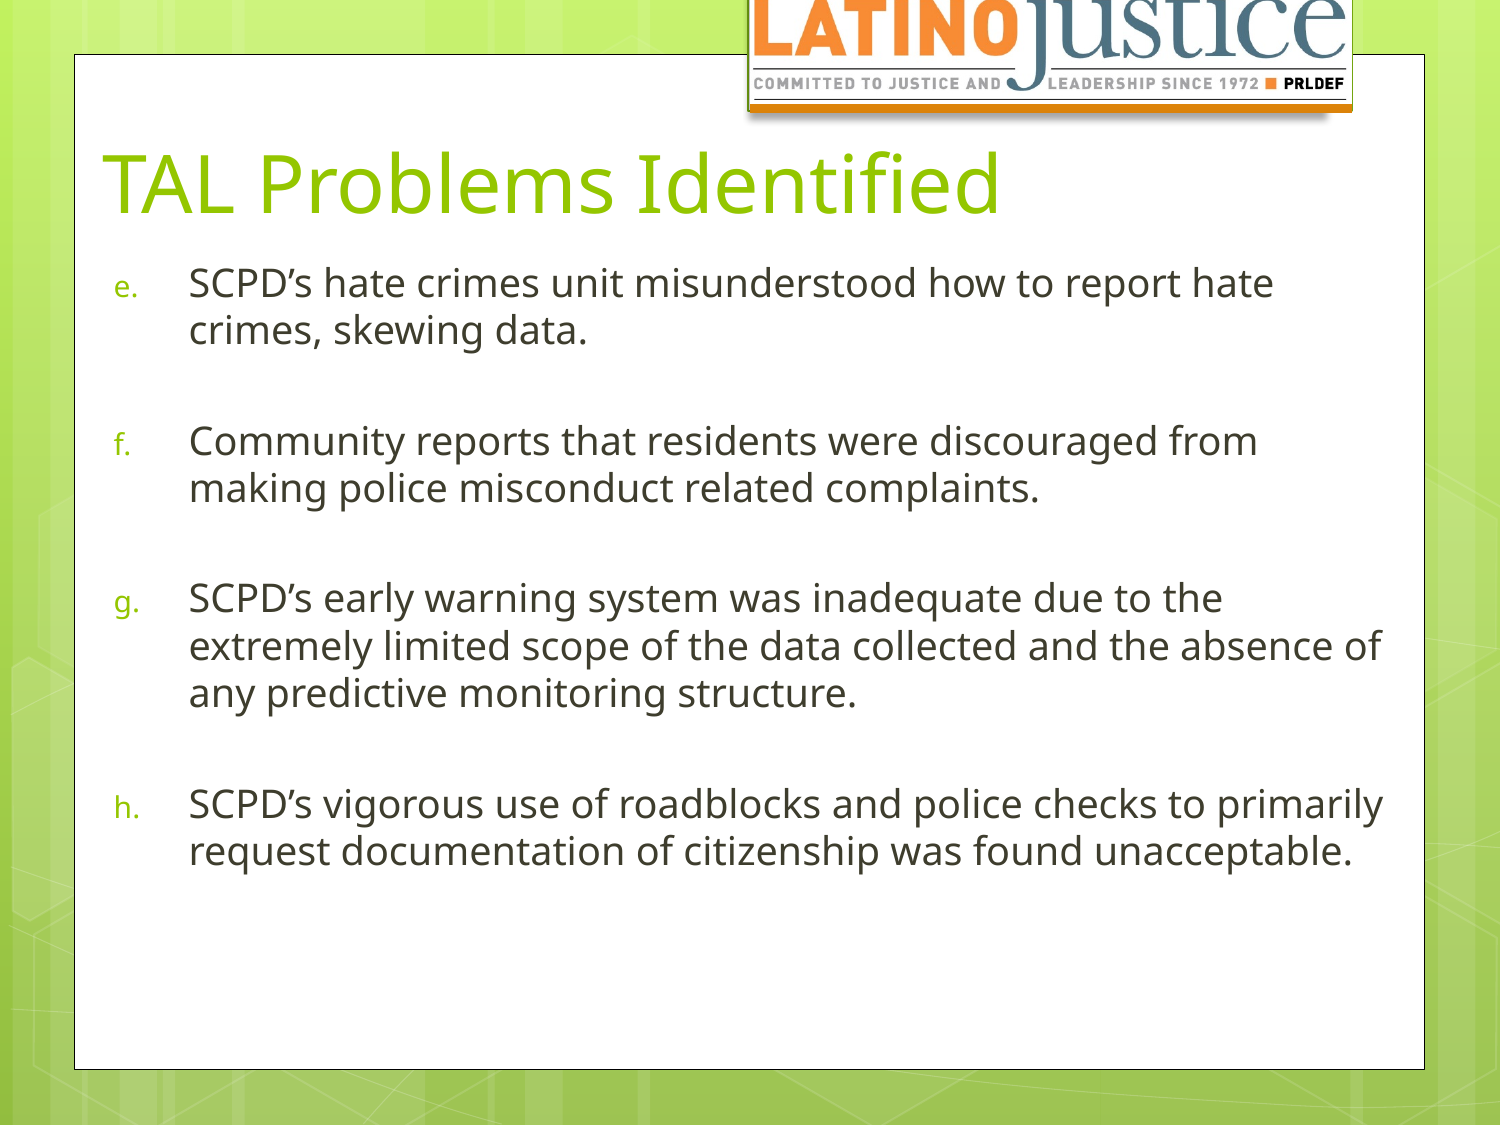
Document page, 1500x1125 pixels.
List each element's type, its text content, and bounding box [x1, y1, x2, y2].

title TAL Problems Identified [87, 125, 1413, 238]
picture [750, 0, 1352, 104]
list SCPD’s hate crimes unit misunderstood how to report hate crimes, skewing data. Community reports that residents were discouraged from making police misconduct related complaints. SCPD’s early warning system was inadequate due to the extremely limited scope of the data collected and the absence of any predictive monitoring structure. SCPD’s vigorous use of roadblocks and police checks to primarily request documentation of citizenship was found unacceptable. [87, 249, 1400, 1013]
